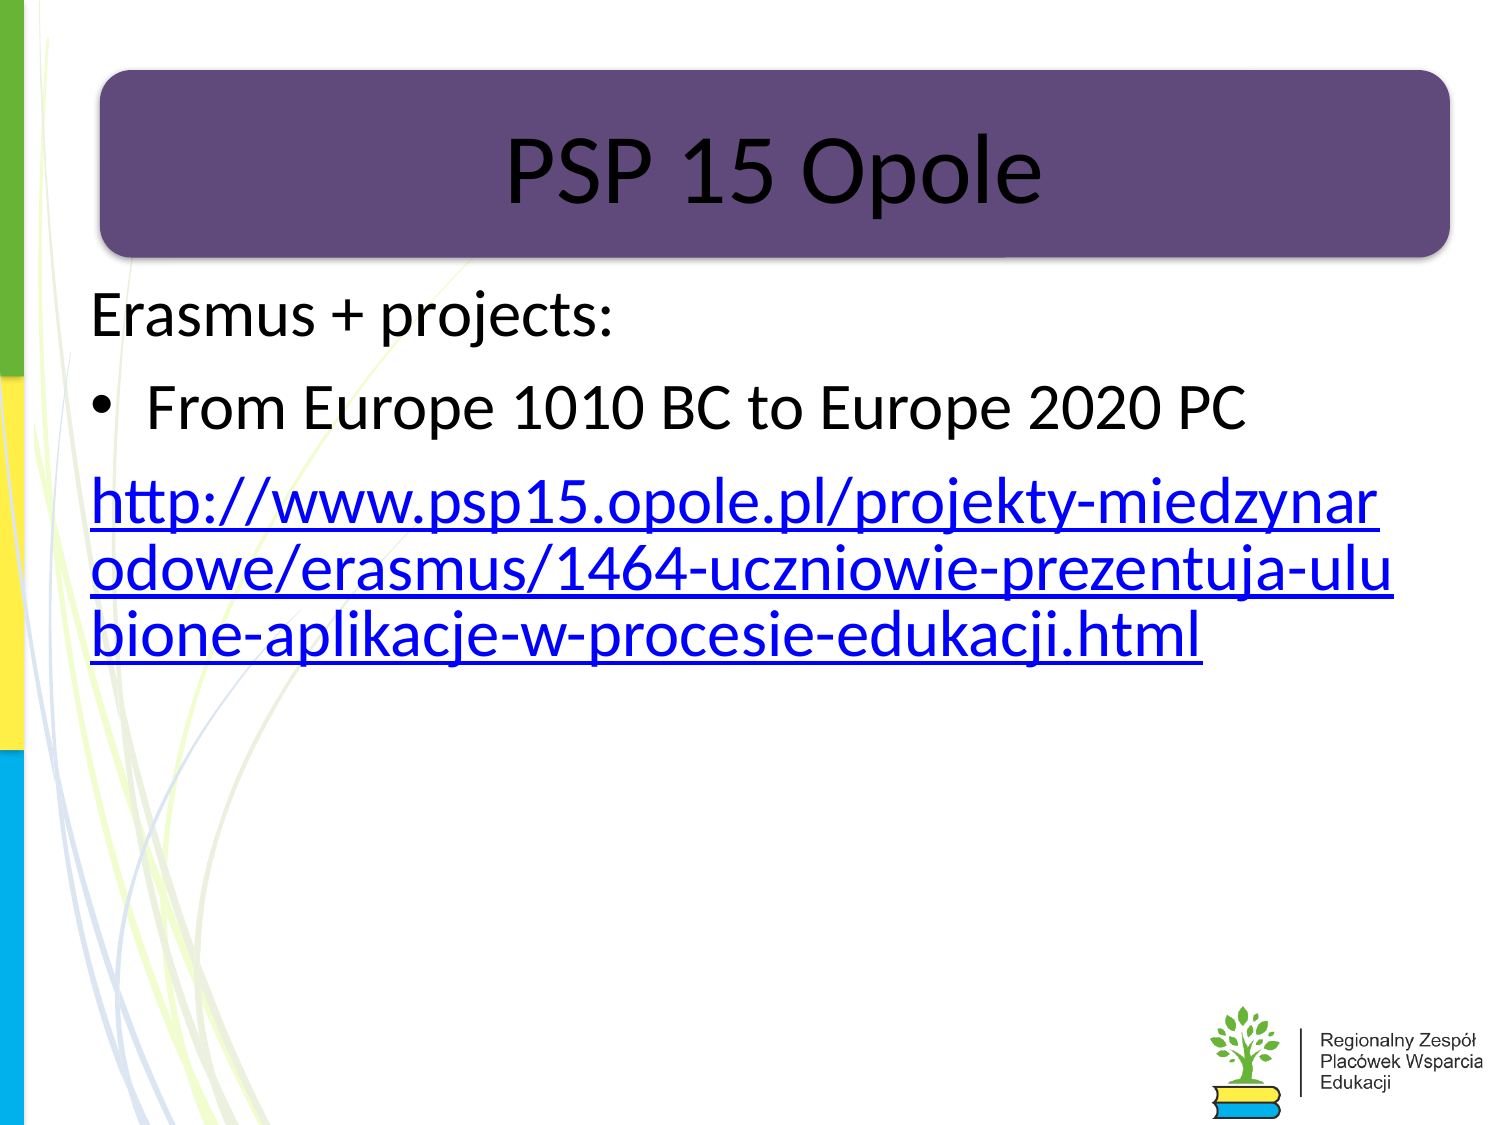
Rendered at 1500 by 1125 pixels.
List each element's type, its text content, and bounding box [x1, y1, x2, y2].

list Erasmus + projects: From Europe 1010 BC to Europe 2020 PC http://www.psp15.opole.pl/projekty-miedzynarodowe/erasmus/1464-uczniowie-prezentuja-ulubione-aplikacje-w-procesie-edukacji.html [75, 262, 1425, 1005]
picture [1210, 1006, 1483, 1119]
text_box PSP 15 Opole [99, 70, 1450, 258]
title PSP 15 Opole [75, 45, 1425, 233]
